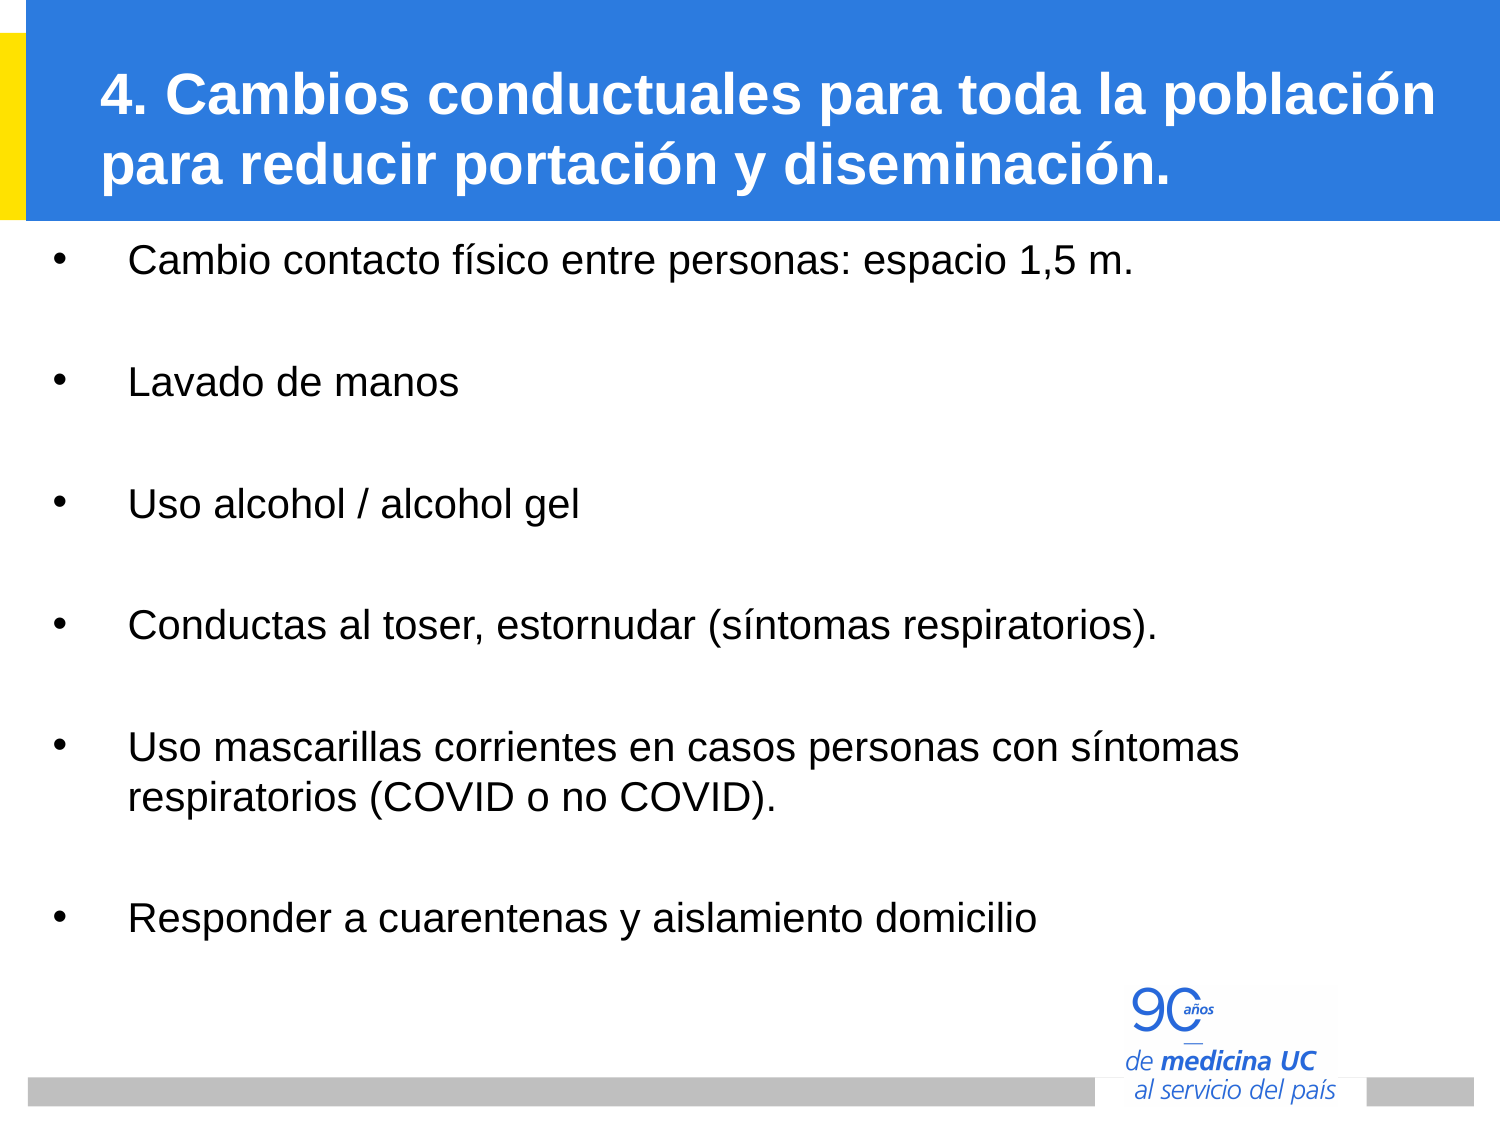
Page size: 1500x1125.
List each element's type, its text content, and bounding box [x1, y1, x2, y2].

list Cambio contacto físico entre personas: espacio 1,5 m. Lavado de manos Uso alcohol / alcohol gel Conductas al toser, estornudar (síntomas respiratorios). Uso mascarillas corrientes en casos personas con síntomas respiratorios (COVID o no COVID). Responder a cuarentenas y aislamiento domicilio [0, 225, 1462, 1035]
title 4. Cambios conductuales para toda la población para reducir portación y diseminación. [75, 32, 1462, 221]
picture [26, 0, 1500, 221]
picture [1124, 1035, 1338, 1107]
